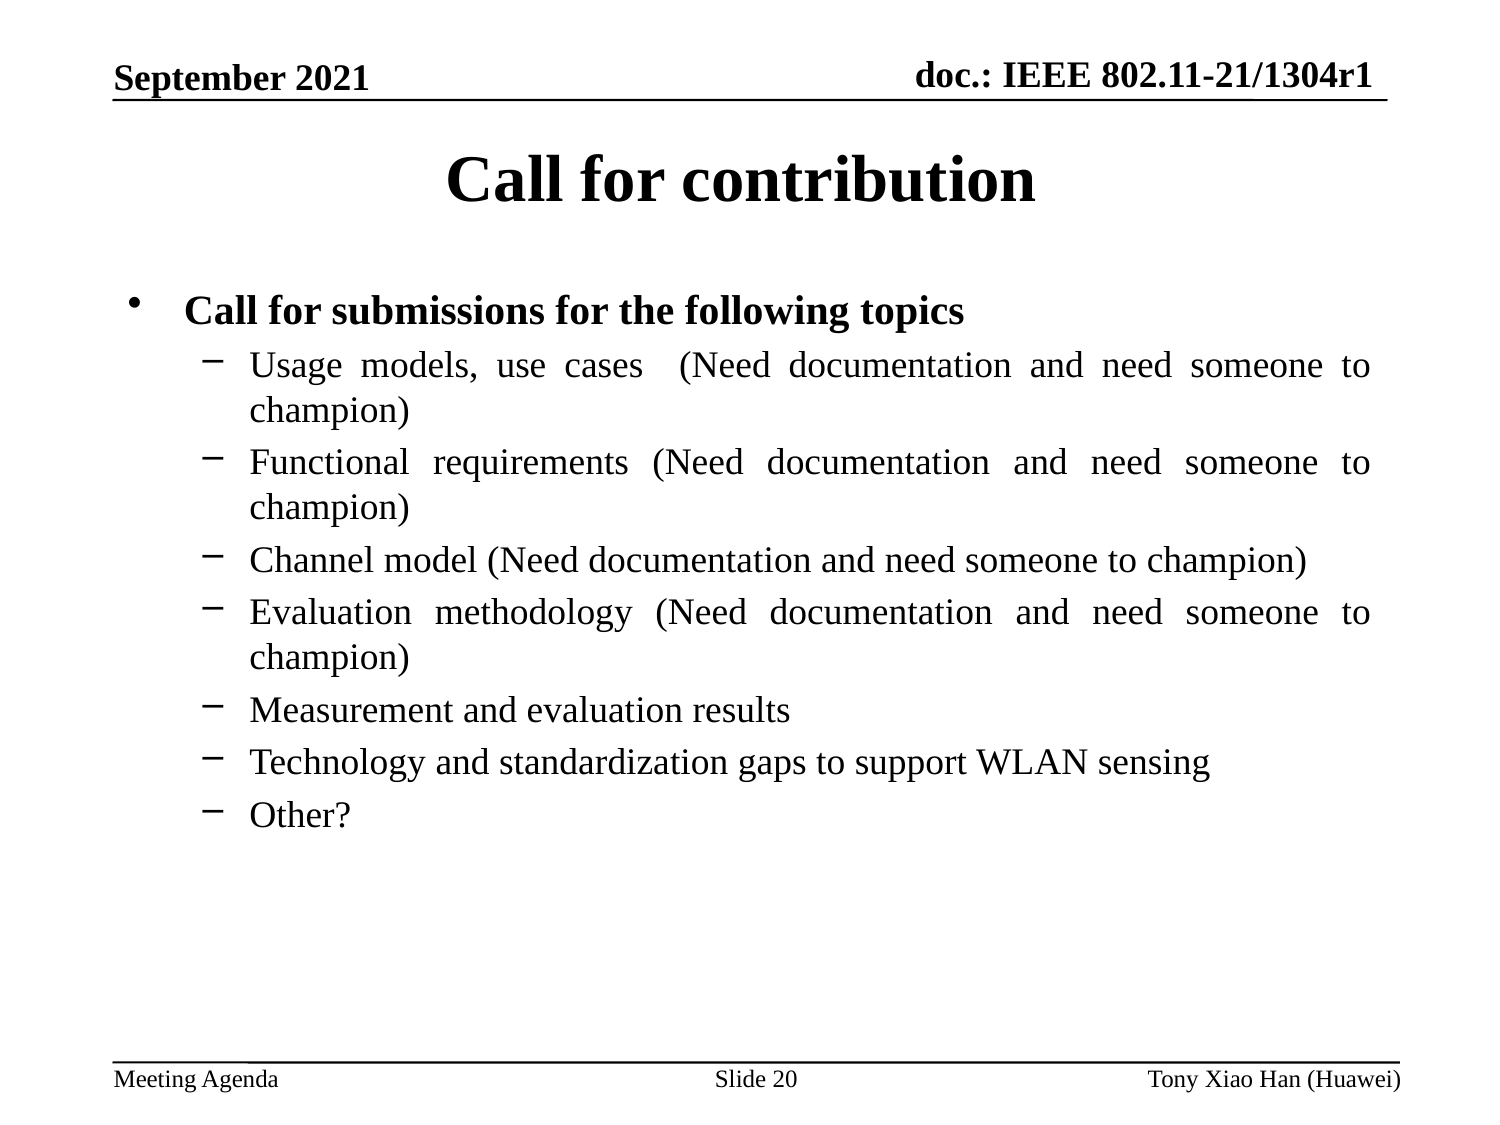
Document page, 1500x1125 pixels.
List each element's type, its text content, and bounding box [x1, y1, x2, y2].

text_box Call for submissions for the following topics Usage models, use cases (Need documentation and need someone to champion) Functional requirements (Need documentation and need someone to champion) Channel model (Need documentation and need someone to champion) Evaluation methodology (Need documentation and need someone to champion) Measurement and evaluation results Technology and standardization gaps to support WLAN sensing Other? [112, 275, 1388, 1050]
text_box Call for contribution [112, 87, 1388, 263]
footer Tony Xiao Han (Huawei) [999, 1061, 1402, 1093]
slide_number Slide 20 [712, 1061, 800, 1093]
